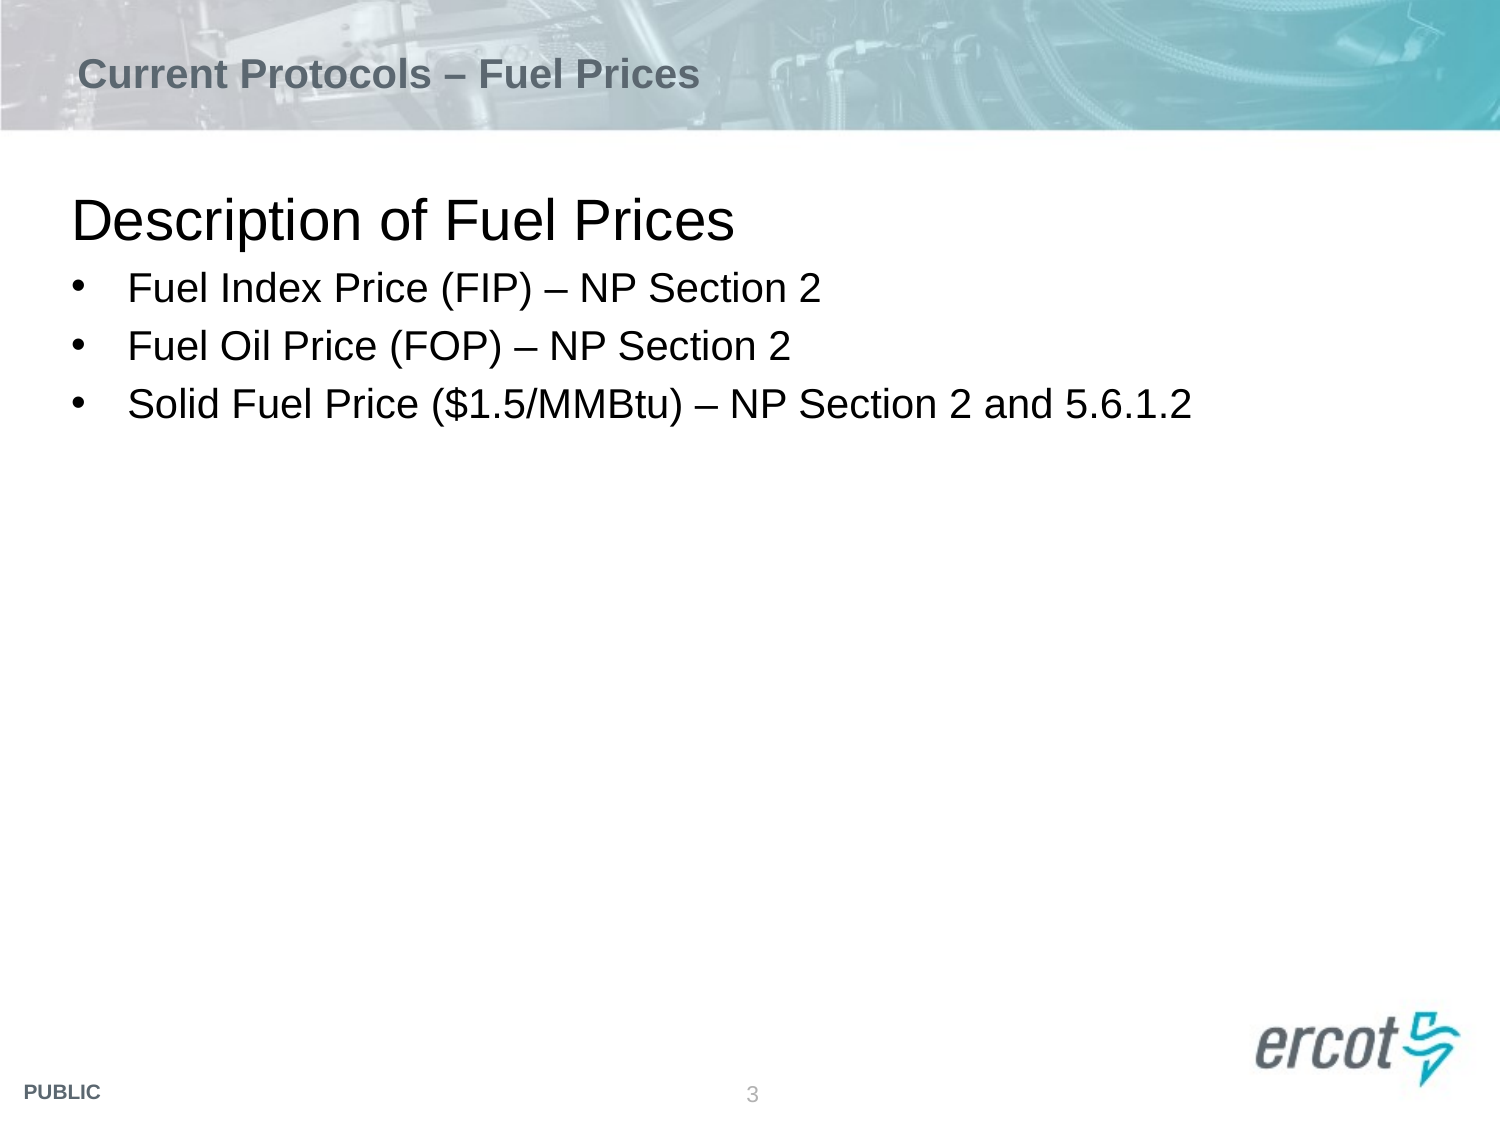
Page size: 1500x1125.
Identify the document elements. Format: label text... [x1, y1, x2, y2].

list Description of Fuel Prices Fuel Index Price (FIP) – NP Section 2 Fuel Oil Price (FOP) – NP Section 2 Solid Fuel Price ($1.5/MMBtu) – NP Section 2 and 5.6.1.2 [56, 174, 1457, 884]
slide_number 3 [731, 1076, 769, 1112]
title Current Protocols – Fuel Prices [62, 39, 1450, 174]
picture [0, 0, 1500, 1125]
